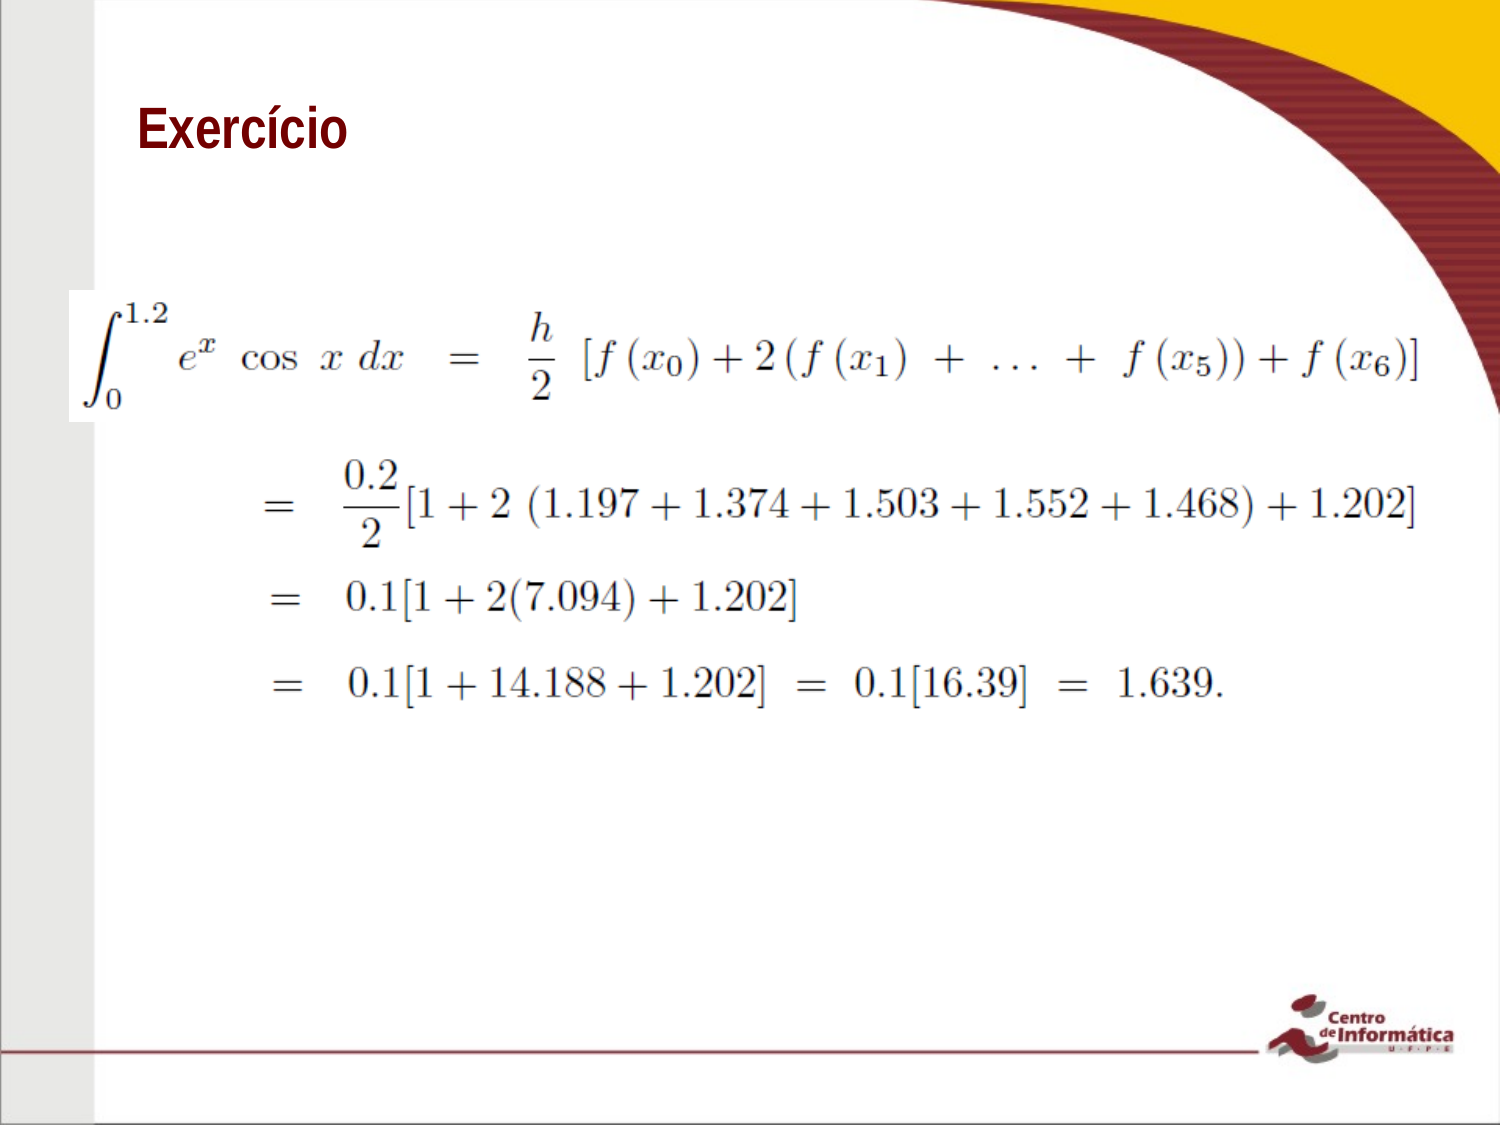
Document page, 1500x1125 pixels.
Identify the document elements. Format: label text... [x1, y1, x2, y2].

picture [0, 0, 1500, 1125]
title Exercício [122, 31, 1317, 219]
